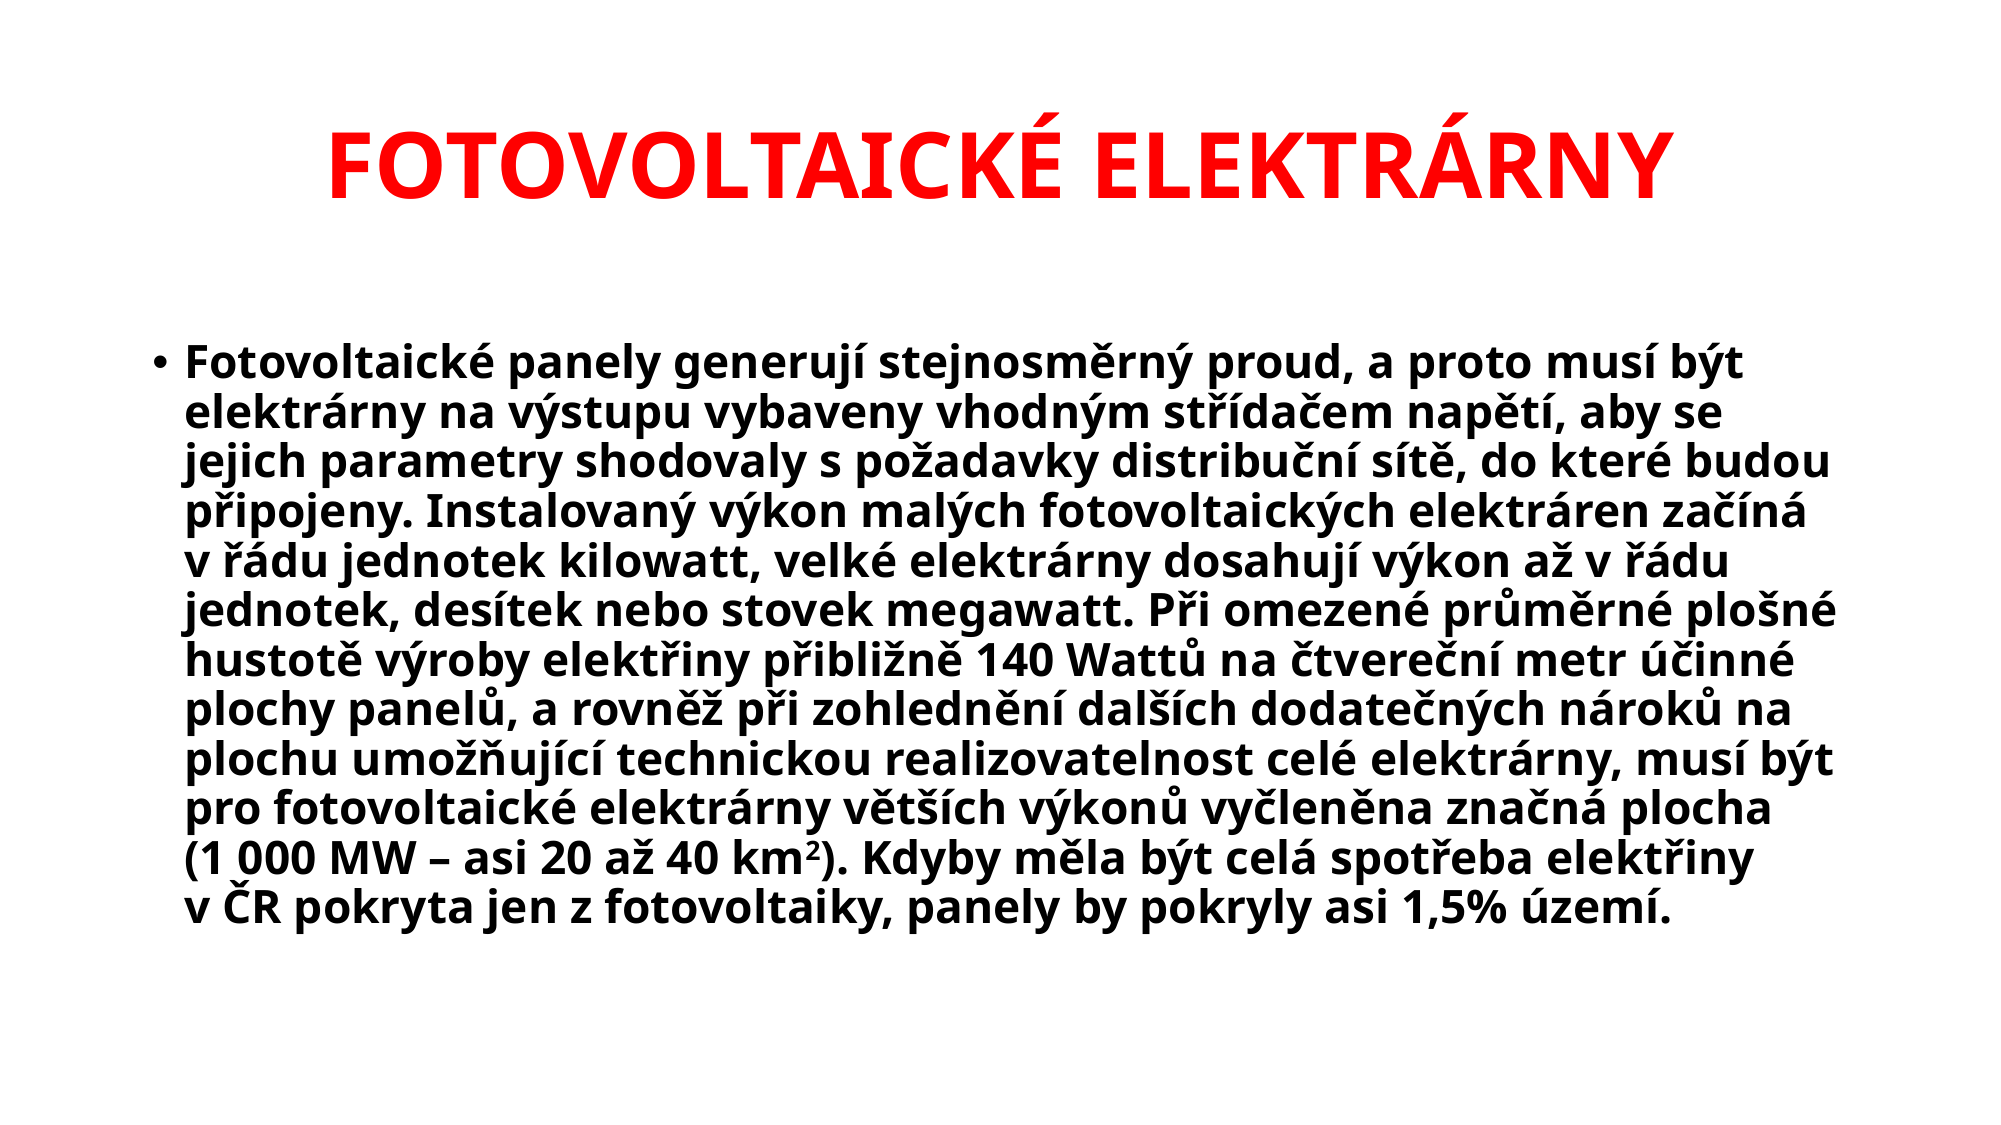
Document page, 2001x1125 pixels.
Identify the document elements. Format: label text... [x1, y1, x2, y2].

list Fotovoltaické panely generují stejnosměrný proud, a proto musí být elektrárny na výstupu vybaveny vhodným střídačem napětí, aby se jejich parametry shodovaly s požadavky distribuční sítě, do které budou připojeny. Instalovaný výkon malých fotovoltaických elektráren začíná v řádu jednotek kilowatt, velké elektrárny dosahují výkon až v řádu jednotek, desítek nebo stovek megawatt. Při omezené průměrné plošné hustotě výroby elektřiny přibližně 140 Wattů na čtvereční metr účinné plochy panelů, a rovněž při zohlednění dalších dodatečných nároků na plochu umožňující technickou realizovatelnost celé elektrárny, musí být pro fotovoltaické elektrárny větších výkonů vyčleněna značná plocha (1 000 MW – asi 20 až 40 km2). Kdyby měla být celá spotřeba elektřiny v ČR pokryta jen z fotovoltaiky, panely by pokryly asi 1,5% území. [137, 331, 1863, 1014]
title FOTOVOLTAICKÉ ELEKTRÁRNY [137, 59, 1863, 278]
